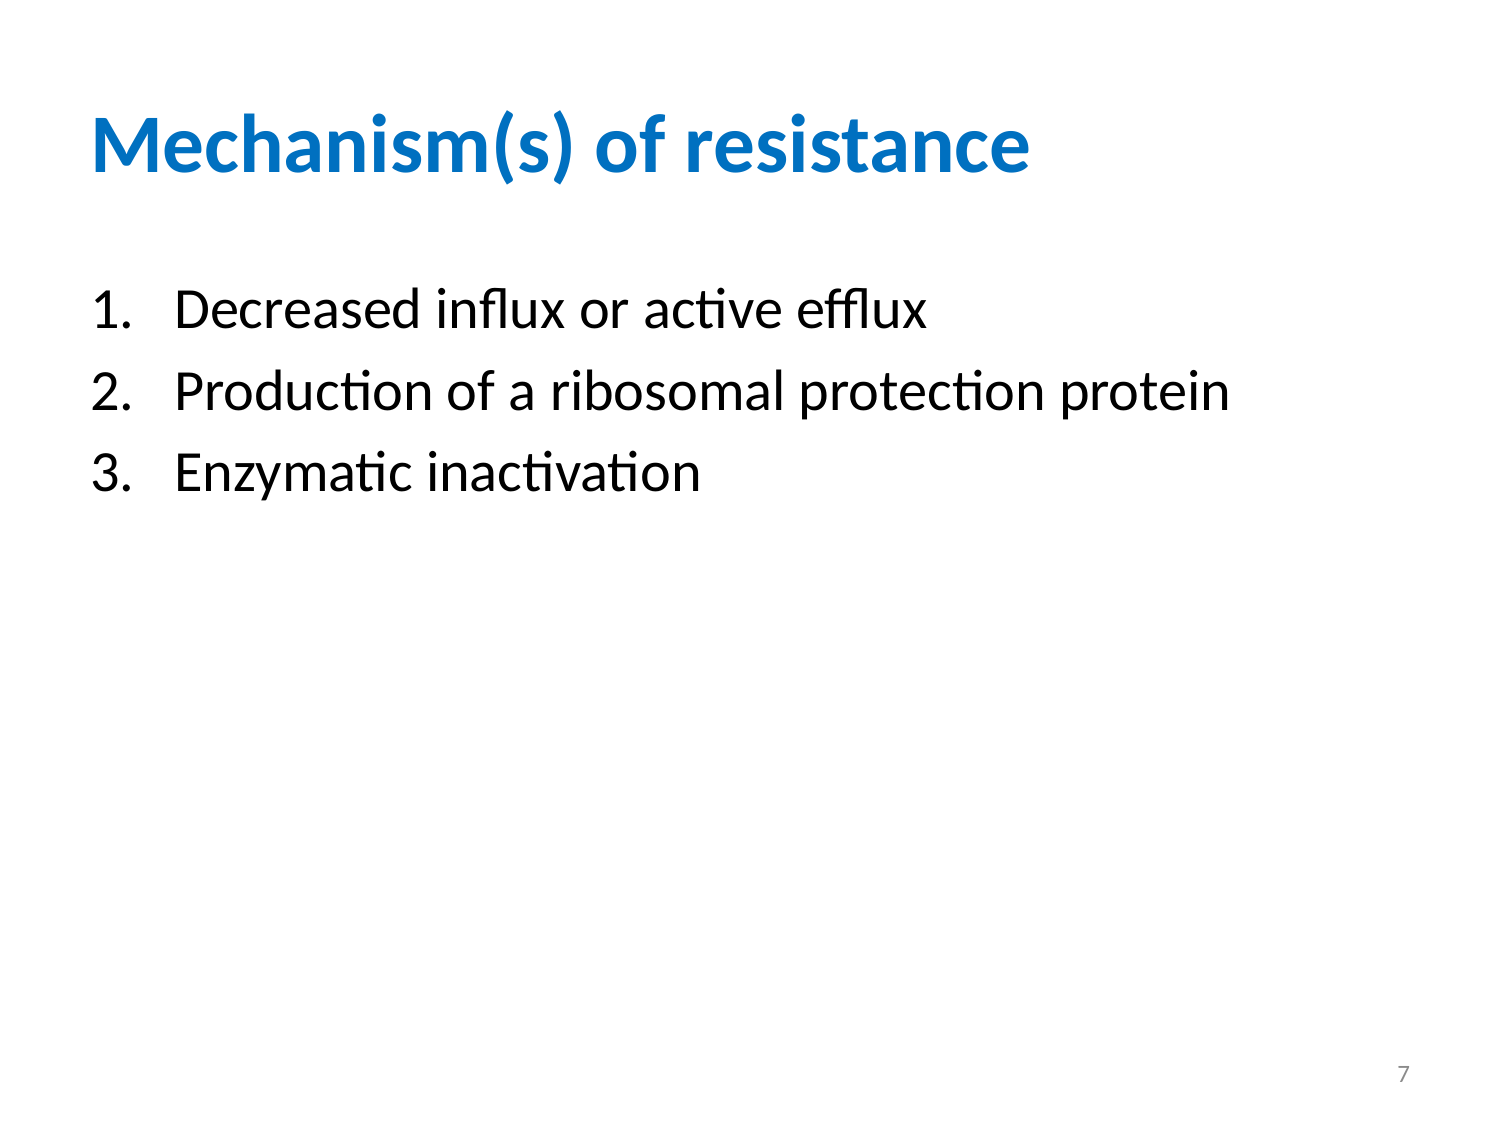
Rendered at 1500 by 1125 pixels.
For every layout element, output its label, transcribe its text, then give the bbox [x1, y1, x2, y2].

list Decreased influx or active efflux Production of a ribosomal protection protein Enzymatic inactivation [75, 262, 1418, 1005]
slide_number 7 [1074, 1042, 1425, 1103]
title Mechanism(s) of resistance [75, 45, 1425, 233]
